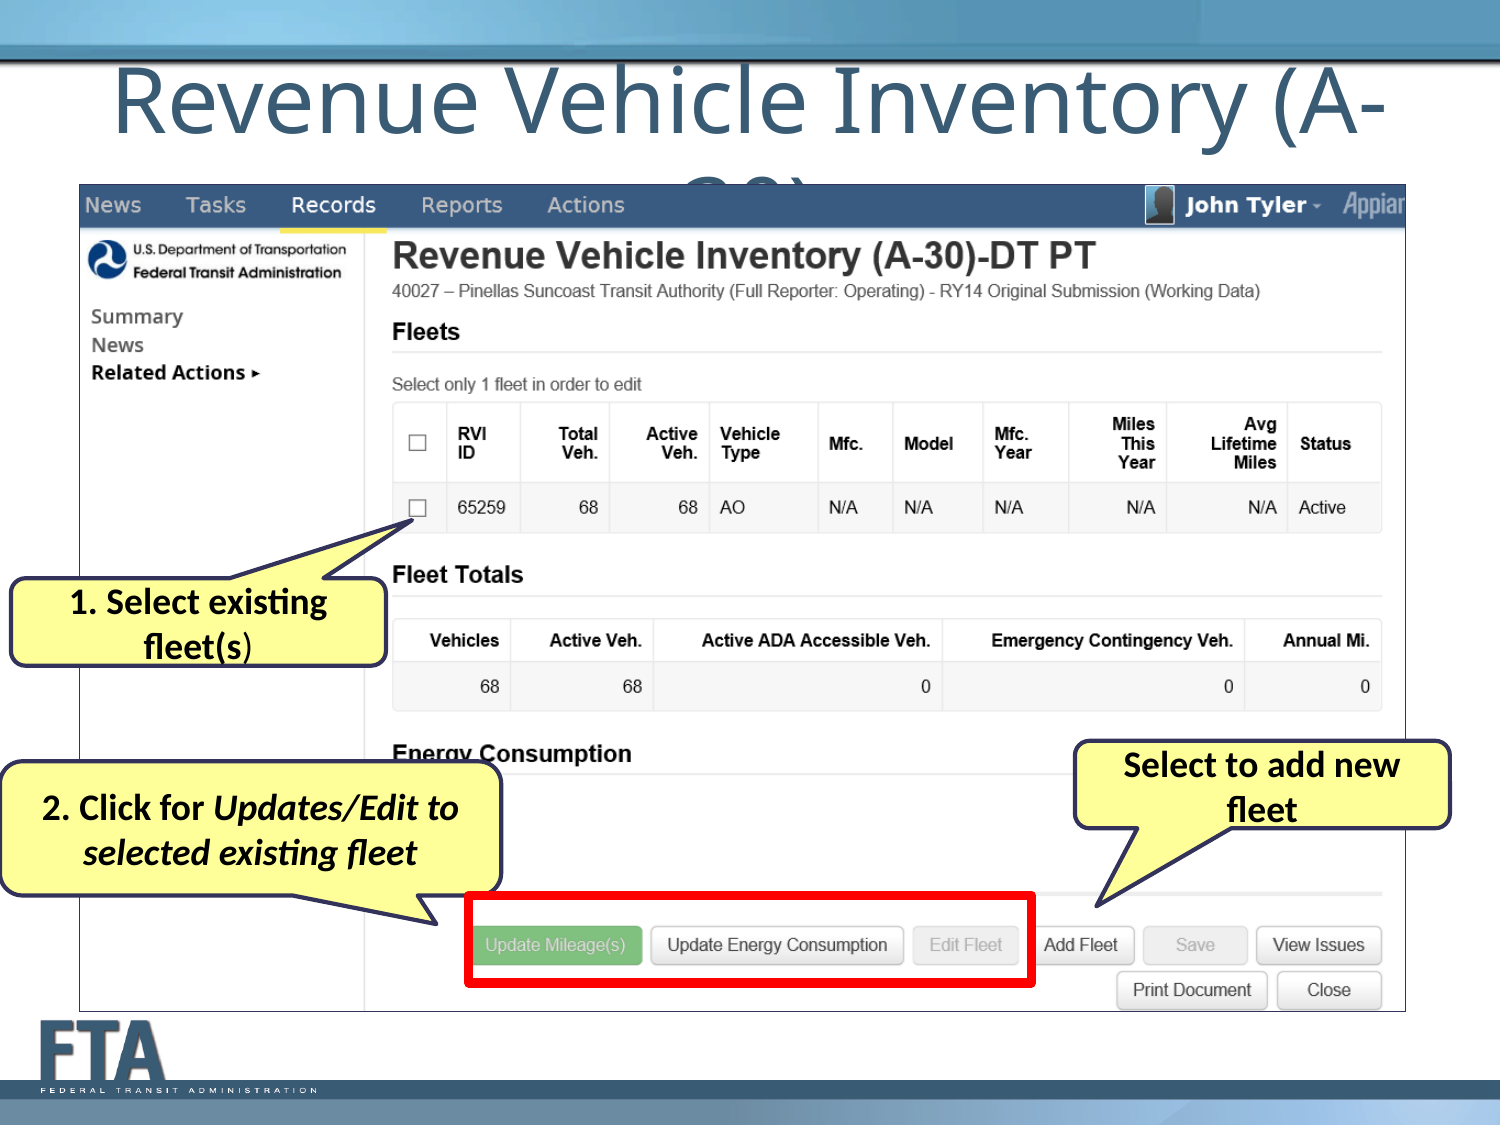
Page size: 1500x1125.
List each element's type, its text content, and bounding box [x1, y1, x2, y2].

title Revenue Vehicle Inventory (A-30) [74, 71, 1426, 233]
picture [0, 0, 1500, 72]
text_box 1. Select existing fleet(s) [8, 576, 74, 668]
text_box 2. Click for Updates/Edit to selected existing fleet [0, 759, 74, 898]
picture [79, 184, 1406, 1012]
picture [0, 1013, 1500, 1125]
text_box Select to add new fleet [1409, 738, 1453, 831]
